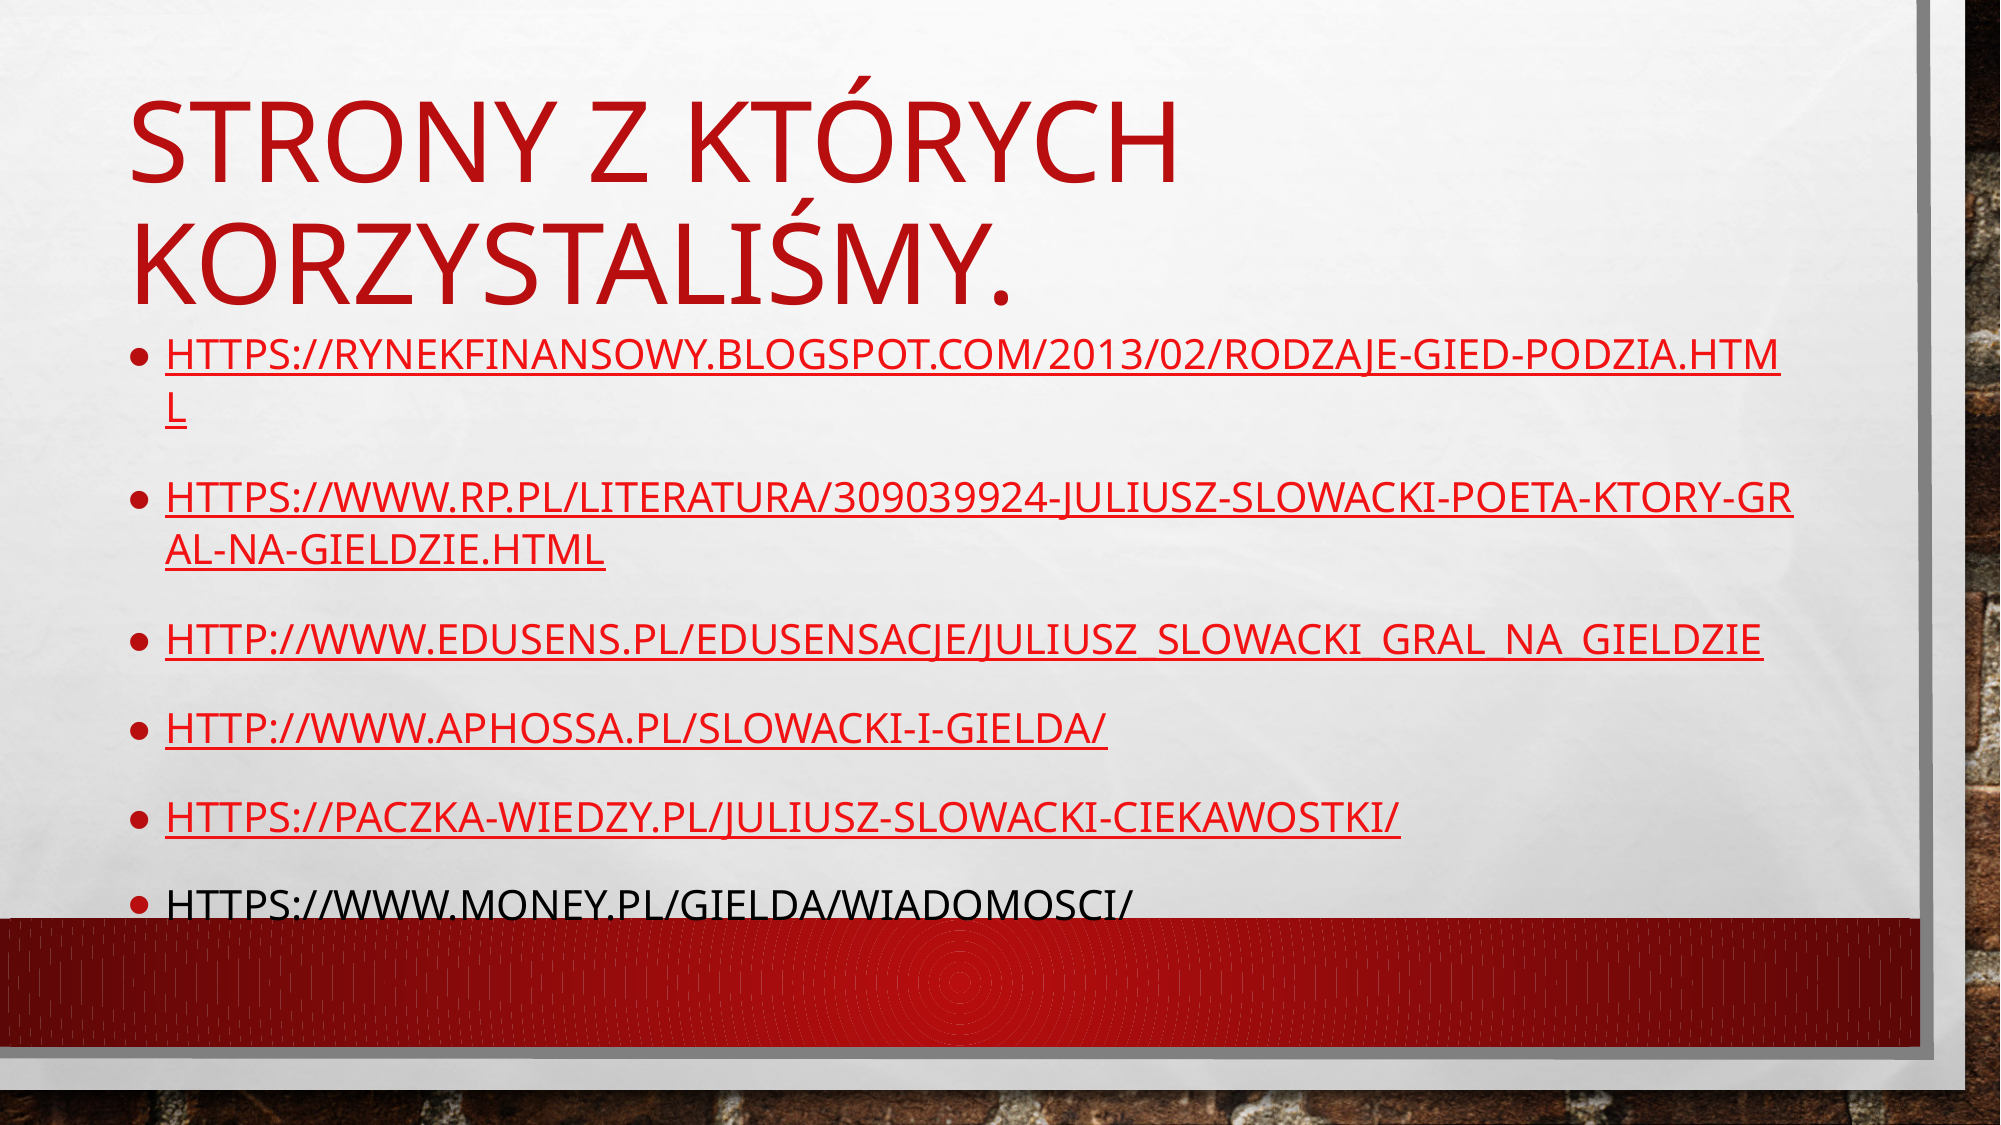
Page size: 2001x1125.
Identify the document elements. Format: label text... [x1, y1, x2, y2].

picture [0, 0, 2000, 1125]
list https://rynekfinansowy.blogspot.com/2013/02/rodzaje-gied-podzia.html https://www.rp.pl/Literatura/309039924-Juliusz-Slowacki-poeta-ktory-gral-na-gieldzie.html http://www.edusens.pl/edusensacje/juliusz_slowacki_gral_na_gieldzie http://www.aphossa.pl/slowacki-i-gielda/ https://paczka-wiedzy.pl/juliusz-slowacki-ciekawostki/ https://www.money.pl/gielda/wiadomosci/ [112, 338, 1818, 882]
title Strony z których korzystaliśmy. [112, 112, 1818, 302]
